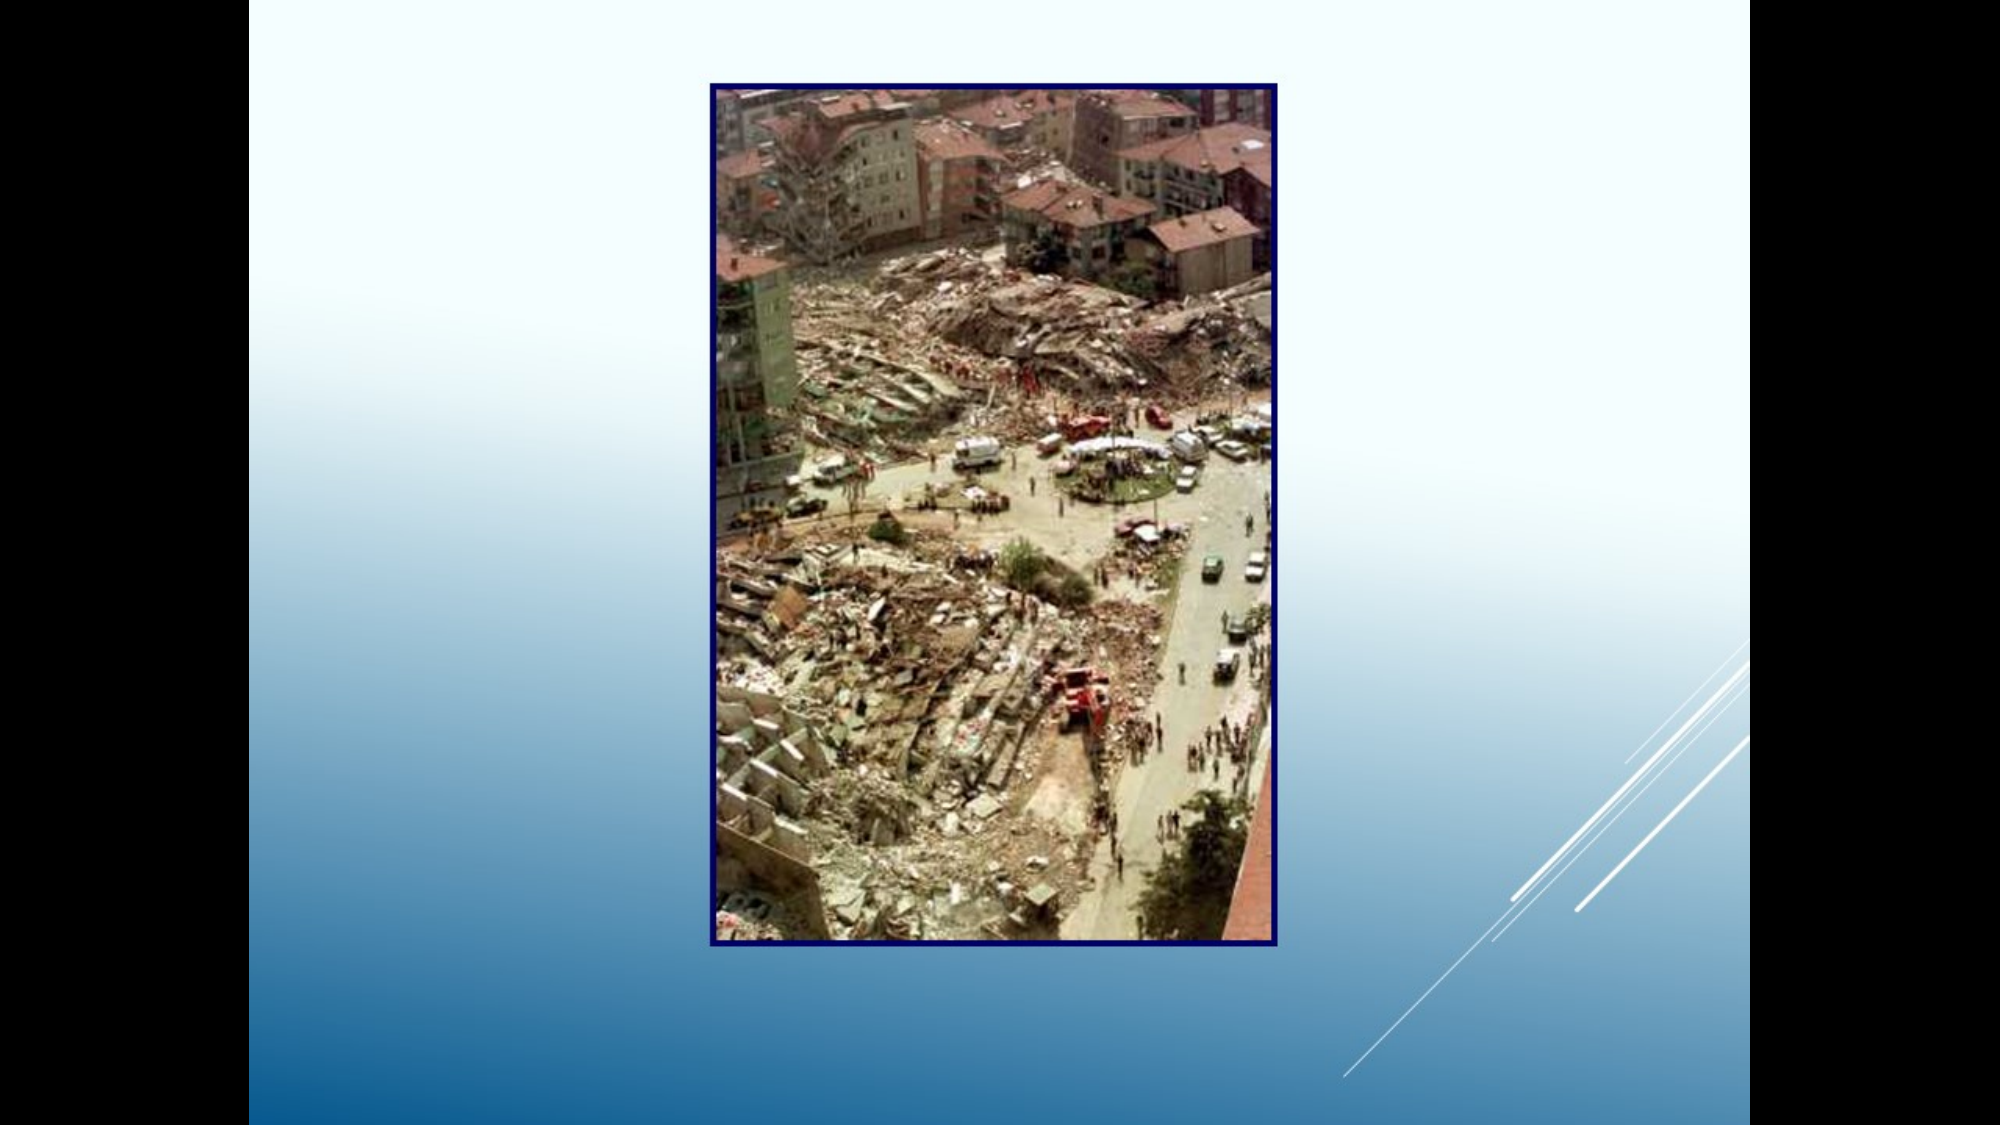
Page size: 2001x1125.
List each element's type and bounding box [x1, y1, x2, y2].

picture [249, 0, 1750, 1125]
